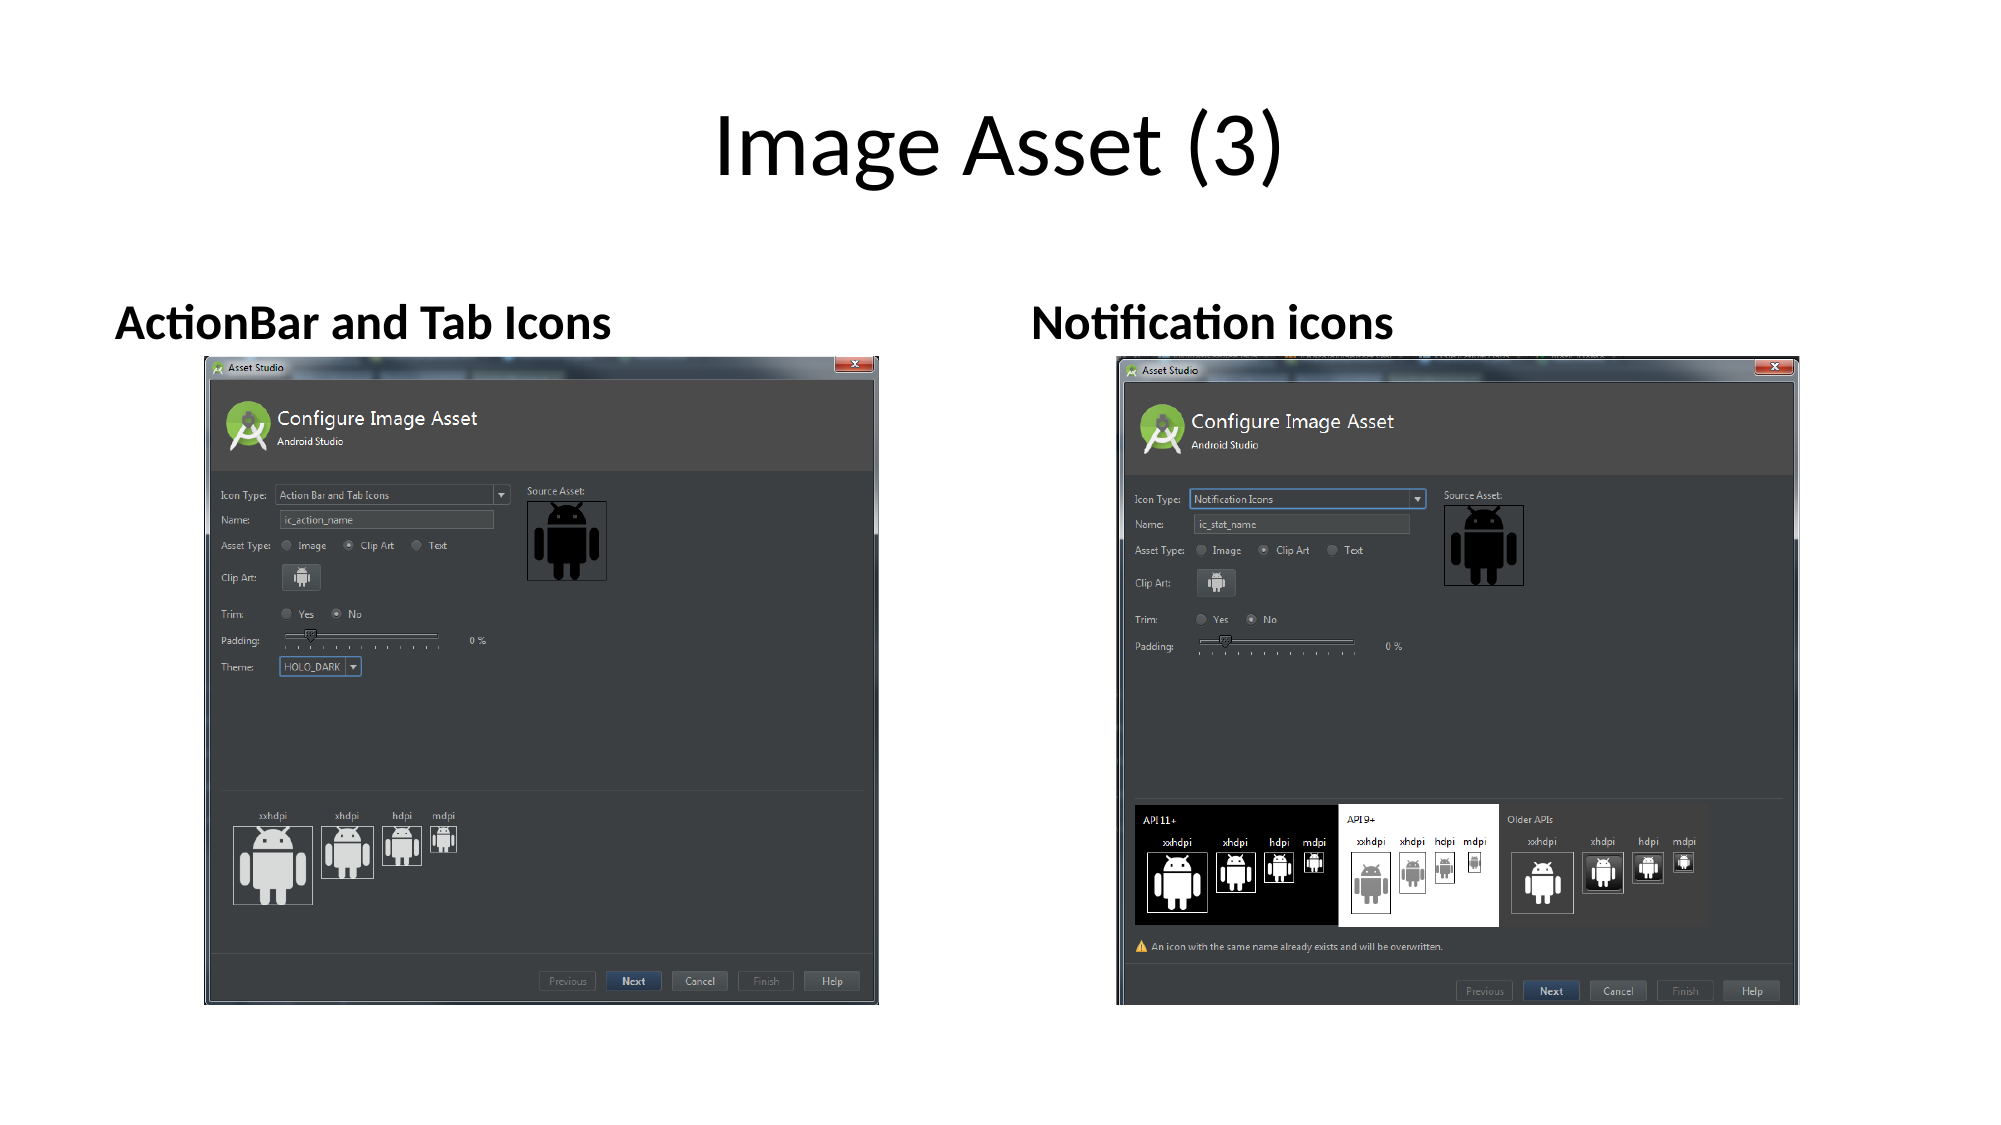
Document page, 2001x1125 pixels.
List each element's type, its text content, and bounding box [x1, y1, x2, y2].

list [1116, 356, 1800, 1006]
list ActionBar and Tab Icons [99, 251, 984, 357]
list Notification icons [1015, 251, 1900, 357]
title Image Asset (3) [99, 45, 1900, 233]
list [204, 356, 879, 1006]
